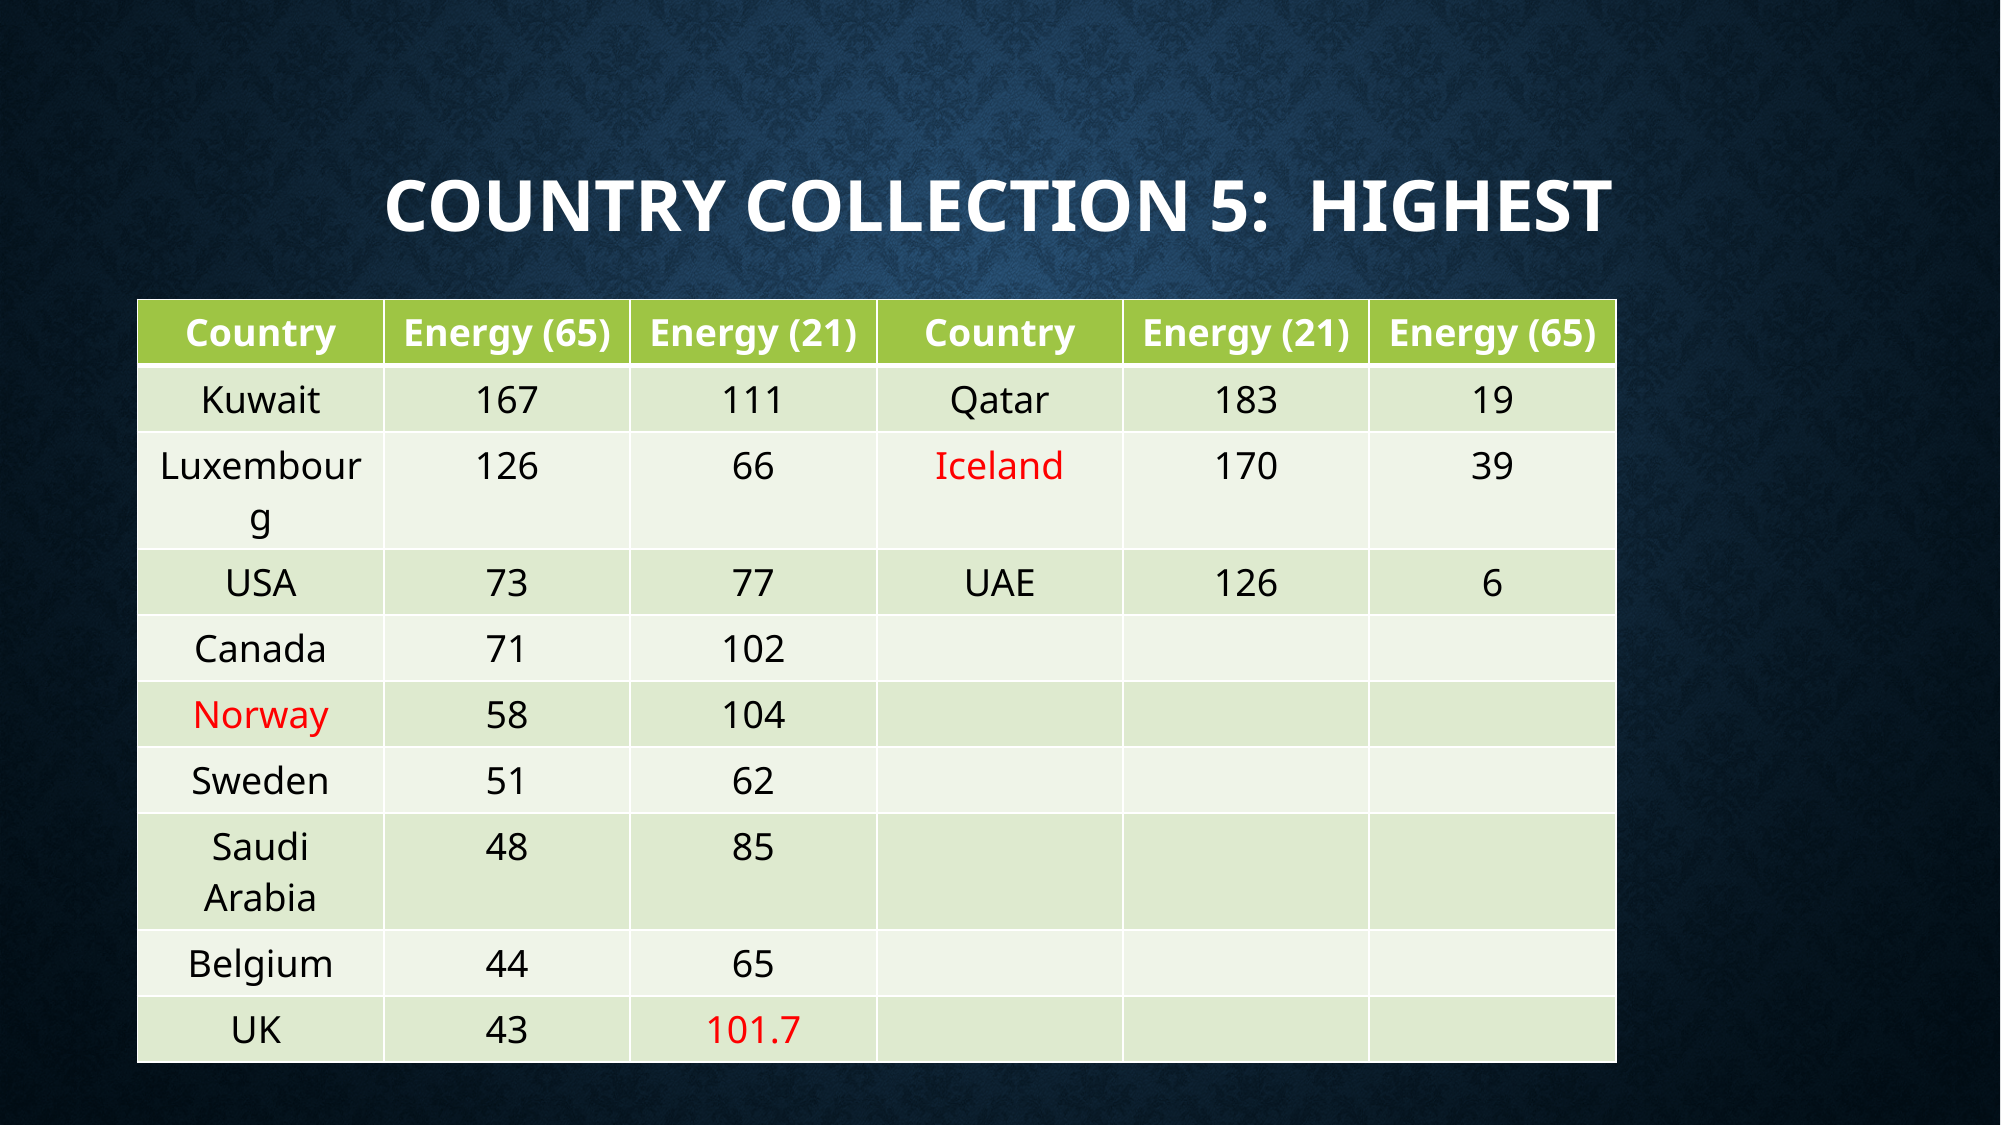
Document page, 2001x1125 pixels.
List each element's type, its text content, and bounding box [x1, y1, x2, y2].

table_cell [1124, 931, 1368, 995]
table_cell 65 [631, 931, 876, 995]
table_cell [878, 931, 1122, 995]
table_cell [878, 682, 1122, 746]
table_cell Sweden [138, 748, 383, 812]
table_header Energy (21) [1124, 300, 1368, 363]
table_cell Canada [138, 616, 383, 680]
table_cell 167 [385, 368, 629, 431]
table_cell 44 [385, 931, 629, 995]
table_cell [878, 616, 1122, 680]
table_cell 73 [385, 550, 629, 614]
table_cell 126 [1124, 550, 1368, 614]
table_cell [1370, 997, 1615, 1061]
table_cell 183 [1124, 368, 1368, 431]
table_cell [1370, 682, 1615, 746]
table_cell 58 [385, 682, 629, 746]
table_cell 102 [631, 616, 876, 680]
table_cell Kuwait [138, 368, 383, 431]
table_cell 170 [1124, 433, 1368, 548]
table_cell 19 [1370, 368, 1615, 431]
table_cell 85 [631, 814, 876, 929]
table_cell Norway [138, 682, 383, 746]
table_cell Qatar [878, 368, 1122, 431]
table_cell 51 [385, 748, 629, 812]
table_cell [1370, 814, 1615, 929]
table_cell 66 [631, 433, 876, 548]
table_cell [1124, 814, 1368, 929]
table_cell 101.7 [631, 997, 876, 1061]
table_header Country [138, 300, 383, 363]
table_cell [1124, 616, 1368, 680]
table_cell [878, 814, 1122, 929]
table_cell 48 [385, 814, 629, 929]
table_cell [878, 748, 1122, 812]
table_cell Belgium [138, 931, 383, 995]
table_cell 104 [631, 682, 876, 746]
table_cell [1124, 682, 1368, 746]
table_cell [1370, 616, 1615, 680]
table_header Energy (65) [1370, 300, 1615, 363]
table_cell [1124, 997, 1368, 1061]
table_cell UAE [878, 550, 1122, 614]
table_cell 39 [1370, 433, 1615, 548]
table_cell 6 [1370, 550, 1615, 614]
table_cell Luxembourg [138, 433, 383, 548]
table_header Energy (65) [385, 300, 629, 363]
table_header Energy (21) [631, 300, 876, 363]
table_cell UK [138, 997, 383, 1061]
table_cell Iceland [878, 433, 1122, 548]
title Country Collection 5: Highest [149, 99, 1849, 318]
table_cell 111 [631, 368, 876, 431]
table_cell [1370, 748, 1615, 812]
table_cell 77 [631, 550, 876, 614]
table_cell USA [138, 550, 383, 614]
table_cell [1370, 931, 1615, 995]
table_cell Saudi Arabia [138, 814, 383, 929]
table_cell 43 [385, 997, 629, 1061]
table_cell [878, 997, 1122, 1061]
table_cell 62 [631, 748, 876, 812]
table_header Country [878, 300, 1122, 363]
table_cell 71 [385, 616, 629, 680]
table_cell 126 [385, 433, 629, 548]
table_cell [1124, 748, 1368, 812]
